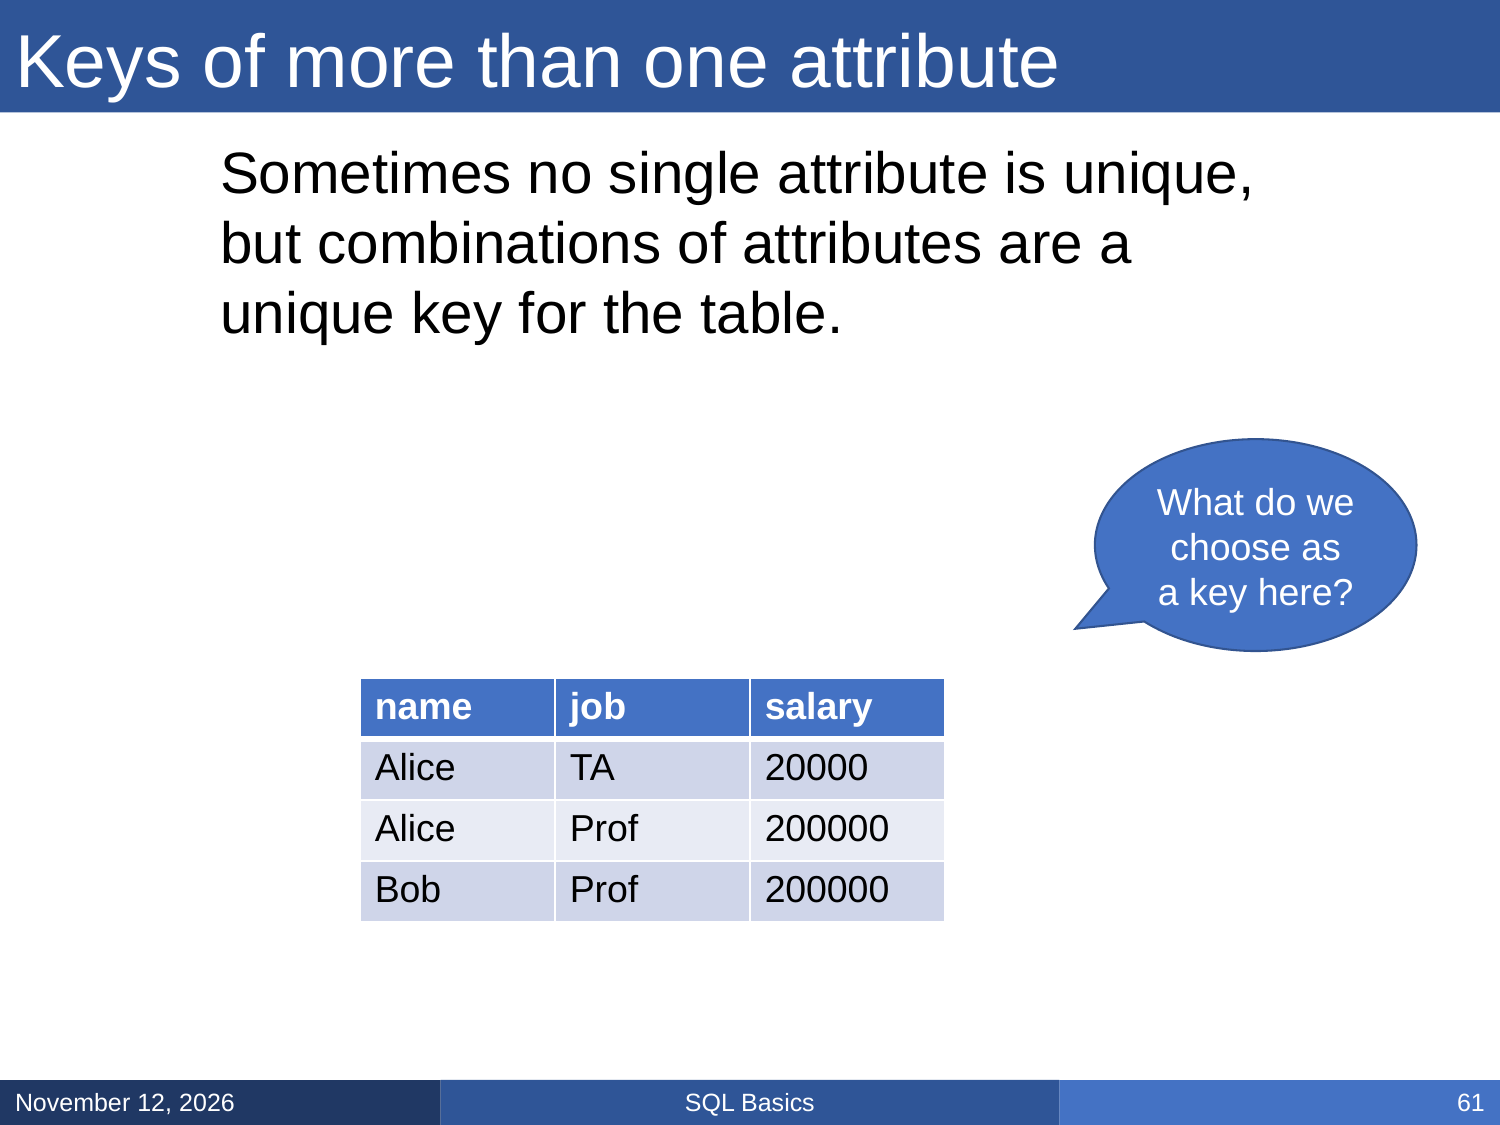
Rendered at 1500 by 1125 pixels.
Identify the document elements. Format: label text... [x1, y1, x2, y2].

table_header job [556, 679, 749, 736]
table_cell 200000 [751, 801, 944, 860]
table_cell Alice [361, 801, 554, 860]
table_cell 200000 [751, 862, 944, 921]
footer SQL Basics [496, 1079, 1004, 1125]
table_cell 20000 [751, 742, 944, 799]
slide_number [0, 1079, 338, 1125]
text_box What do we choose as a key here? [1072, 438, 1418, 653]
table_header salary [751, 679, 944, 736]
text_box Sometimes no single attribute is unique, but combinations of attributes are a unique key for the table. [205, 128, 1332, 353]
table_cell TA [556, 742, 749, 799]
table_cell Bob [361, 862, 554, 921]
table_cell Prof [556, 801, 749, 860]
slide_number 61 [1162, 1079, 1500, 1125]
table_cell Prof [556, 862, 749, 921]
table_cell Alice [361, 742, 554, 799]
title Keys of more than one attribute [0, 0, 1500, 112]
table_header name [361, 679, 554, 736]
